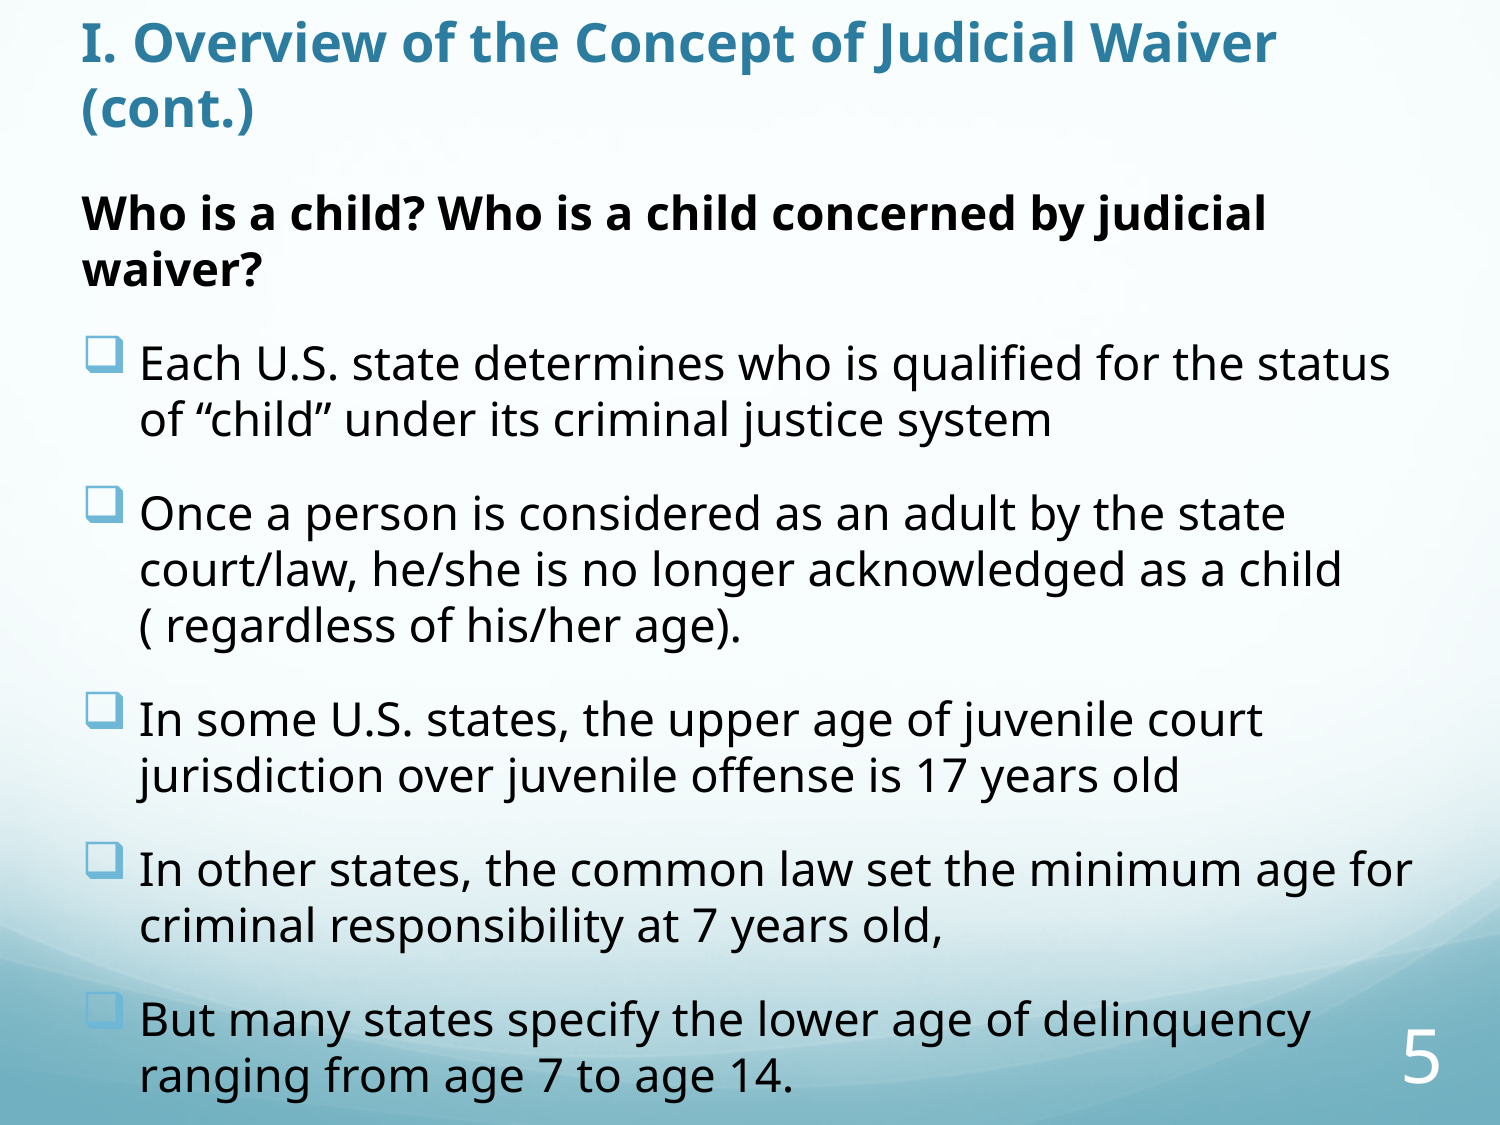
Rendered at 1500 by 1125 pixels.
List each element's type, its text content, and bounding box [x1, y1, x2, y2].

list Who is a child? Who is a child concerned by judicial waiver? Each U.S. state determines who is qualified for the status of “child” under its criminal justice system Once a person is considered as an adult by the state court/law, he/she is no longer acknowledged as a child ( regardless of his/her age). In some U.S. states, the upper age of juvenile court jurisdiction over juvenile offense is 17 years old In other states, the common law set the minimum age for criminal responsibility at 7 years old, But many states specify the lower age of delinquency ranging from age 7 to age 14. [66, 176, 1459, 1078]
slide_number 5 [1295, 1029, 1459, 1090]
title I. Overview of the Concept of Judicial Waiver (cont.) [66, 47, 1480, 146]
